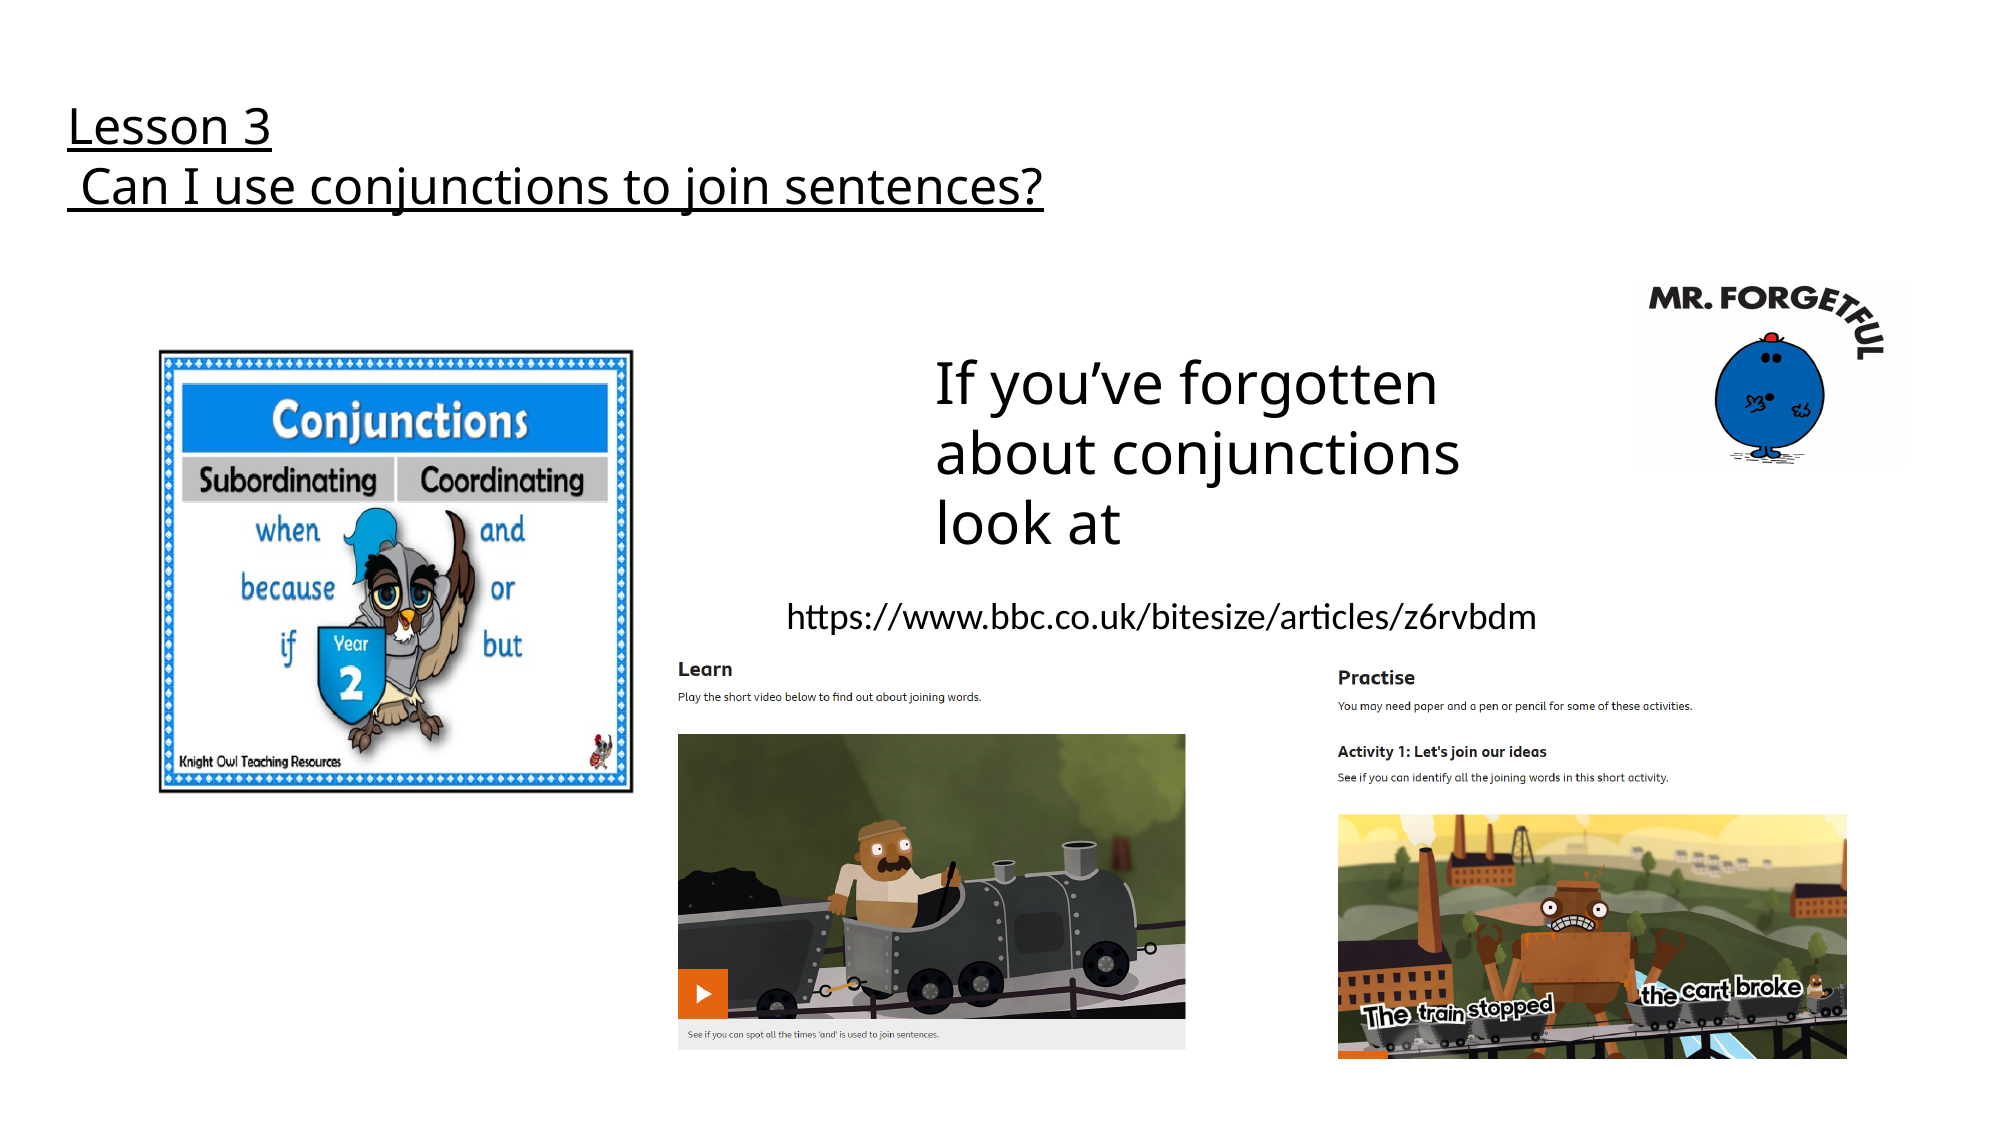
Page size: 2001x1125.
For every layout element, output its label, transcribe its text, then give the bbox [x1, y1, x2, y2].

picture [1325, 657, 1853, 1059]
text_box Lesson 3 Can I use conjunctions to join sentences? [52, 86, 1948, 282]
picture [52, 338, 1193, 1057]
text_box https://www.bbc.co.uk/bitesize/articles/z6rvbdm [771, 584, 1772, 644]
picture [1635, 283, 1908, 466]
text_box If you’ve forgotten about conjunctions look at [920, 339, 1477, 564]
